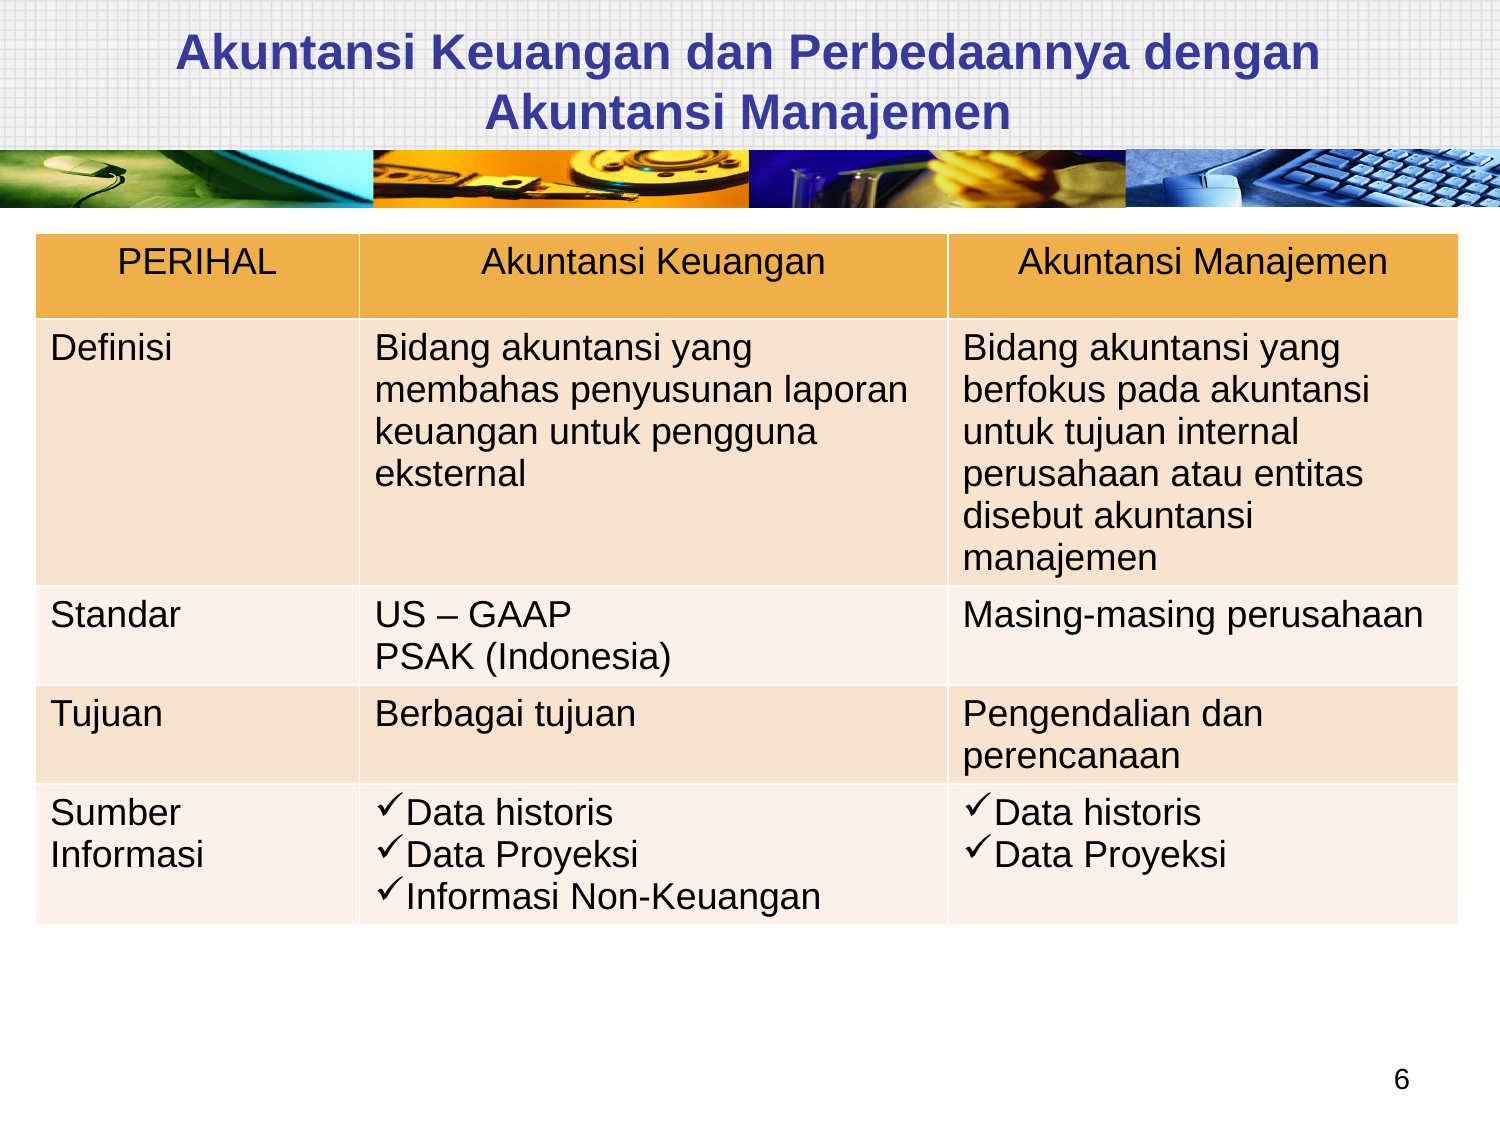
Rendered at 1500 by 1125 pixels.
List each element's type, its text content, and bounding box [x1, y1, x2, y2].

table_cell Bidang akuntansi yang berfokus pada akuntansi untuk tujuan internal perusahaan atau entitas disebut akuntansi manajemen [949, 320, 1458, 585]
table_cell Bidang akuntansi yang membahas penyusunan laporan keuangan untuk pengguna eksternal [360, 320, 947, 585]
table_cell Standar [36, 587, 359, 684]
table_header PERIHAL [36, 234, 359, 318]
table_cell Pengendalian dan perencanaan [949, 686, 1458, 783]
picture [0, 0, 1500, 208]
table_cell Masing-masing perusahaan [949, 587, 1458, 684]
table_cell Berbagai tujuan [360, 686, 947, 783]
table_cell US – GAAP PSAK (Indonesia) [360, 587, 947, 684]
table_cell Sumber Informasi [36, 785, 359, 924]
table_header Akuntansi Keuangan [360, 234, 947, 318]
table_cell Definisi [36, 320, 359, 585]
table_header Akuntansi Manajemen [949, 234, 1458, 318]
title Akuntansi Keuangan dan Perbedaannya dengan Akuntansi Manajemen [73, 32, 1424, 126]
table_cell Data historis Data Proyeksi Informasi Non-Keuangan [360, 785, 947, 924]
table_cell Tujuan [36, 686, 359, 783]
table_cell Data historis Data Proyeksi [949, 785, 1458, 924]
slide_number 6 [1074, 1052, 1426, 1107]
